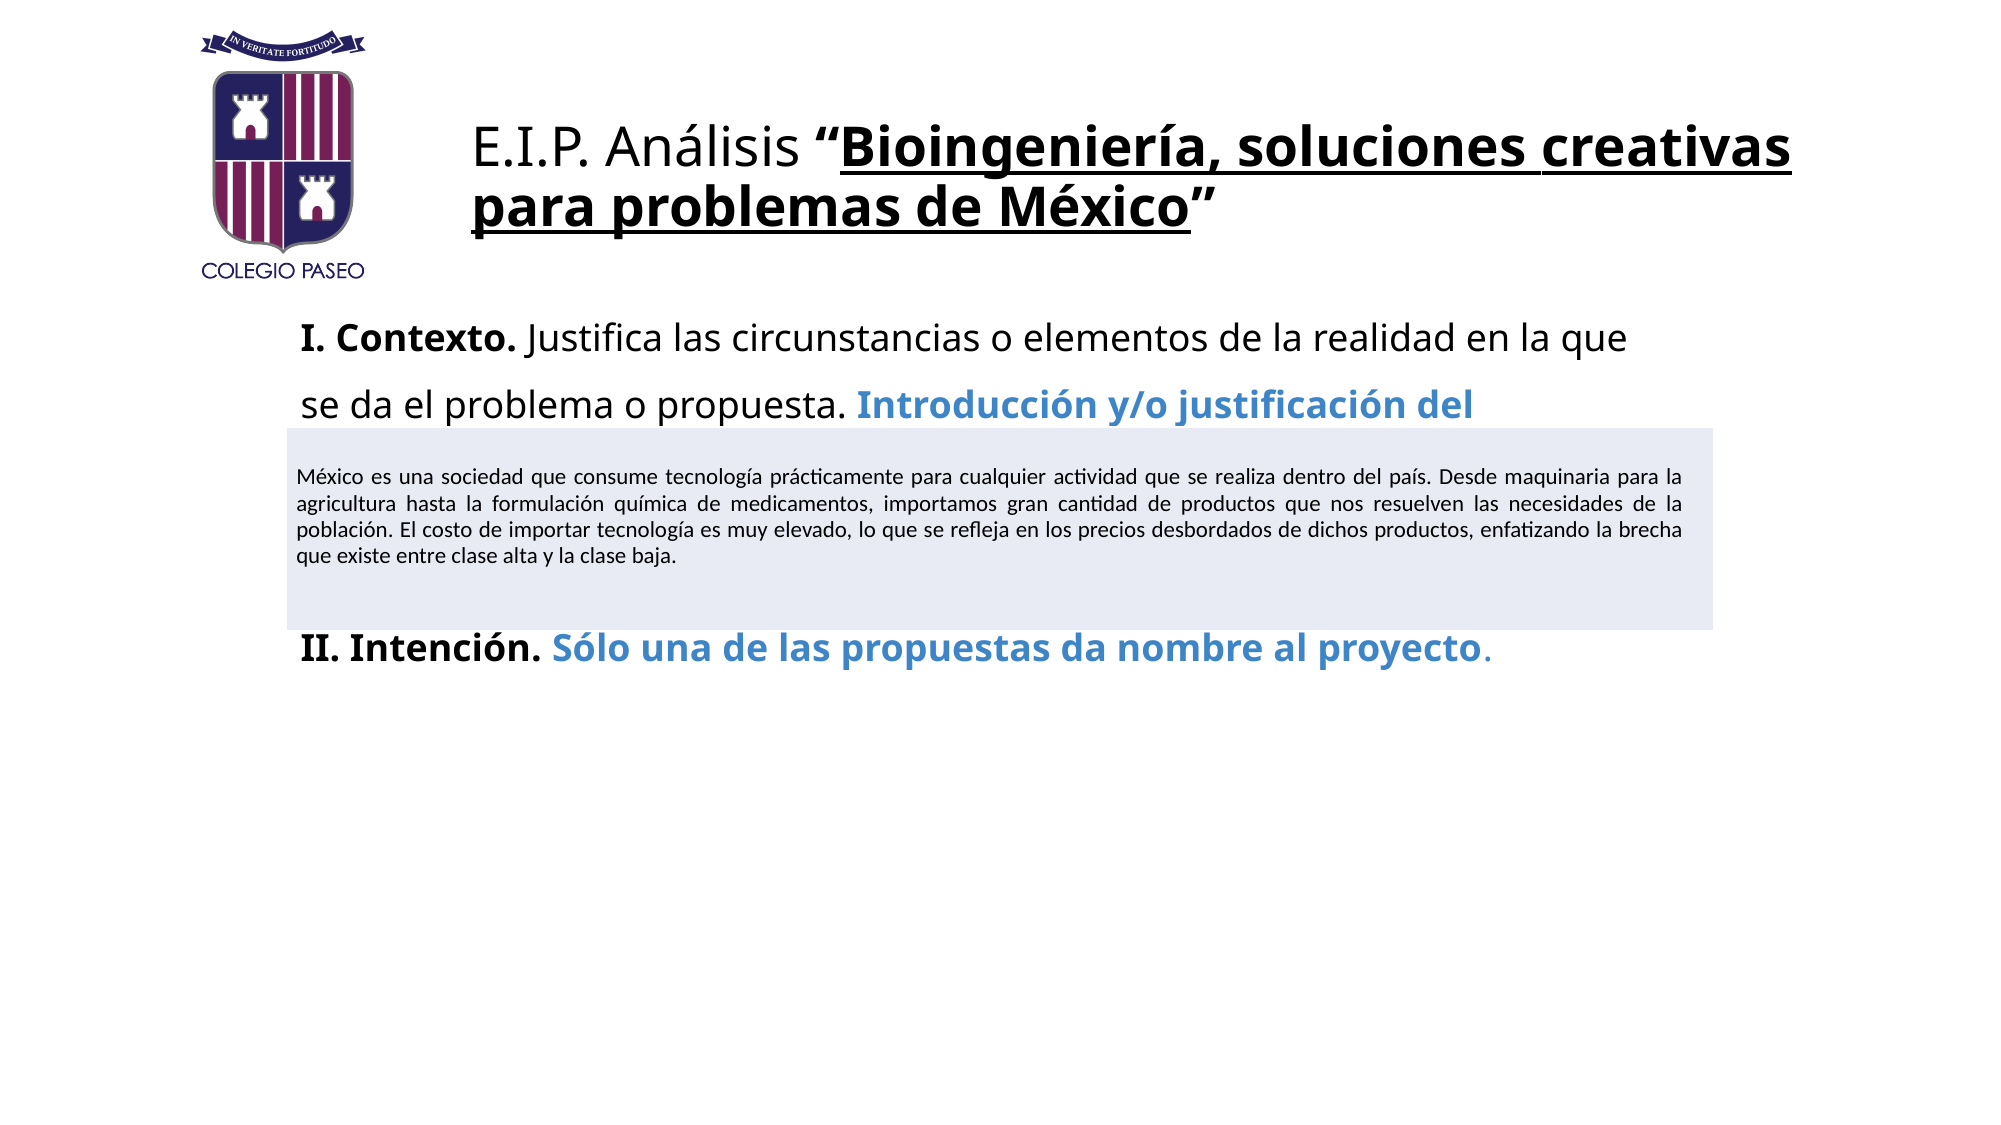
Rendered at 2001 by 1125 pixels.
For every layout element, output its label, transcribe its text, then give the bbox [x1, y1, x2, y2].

title E.I.P. Análisis “Bioingeniería, soluciones creativas para problemas de México” [456, 111, 1853, 312]
text_box II. Intención. Sólo una de las propuestas da nombre al proyecto. [285, 609, 1613, 677]
text_box I. Contexto. Justifica las circunstancias o elementos de la realidad en la que se da el problema o propuesta. Introducción y/o justificación del proyecto. [285, 283, 1679, 426]
picture [197, 28, 369, 284]
table_header México es una sociedad que consume tecnología prácticamente para cualquier actividad que se realiza dentro del país. Desde maquinaria para la agricultura hasta la formulación química de medicamentos, importamos gran cantidad de productos que nos resuelven las necesidades de la población. El costo de importar tecnología es muy elevado, lo que se refleja en los precios desbordados de dichos productos, enfatizando la brecha que existe entre clase alta y la clase baja. [287, 428, 1713, 630]
